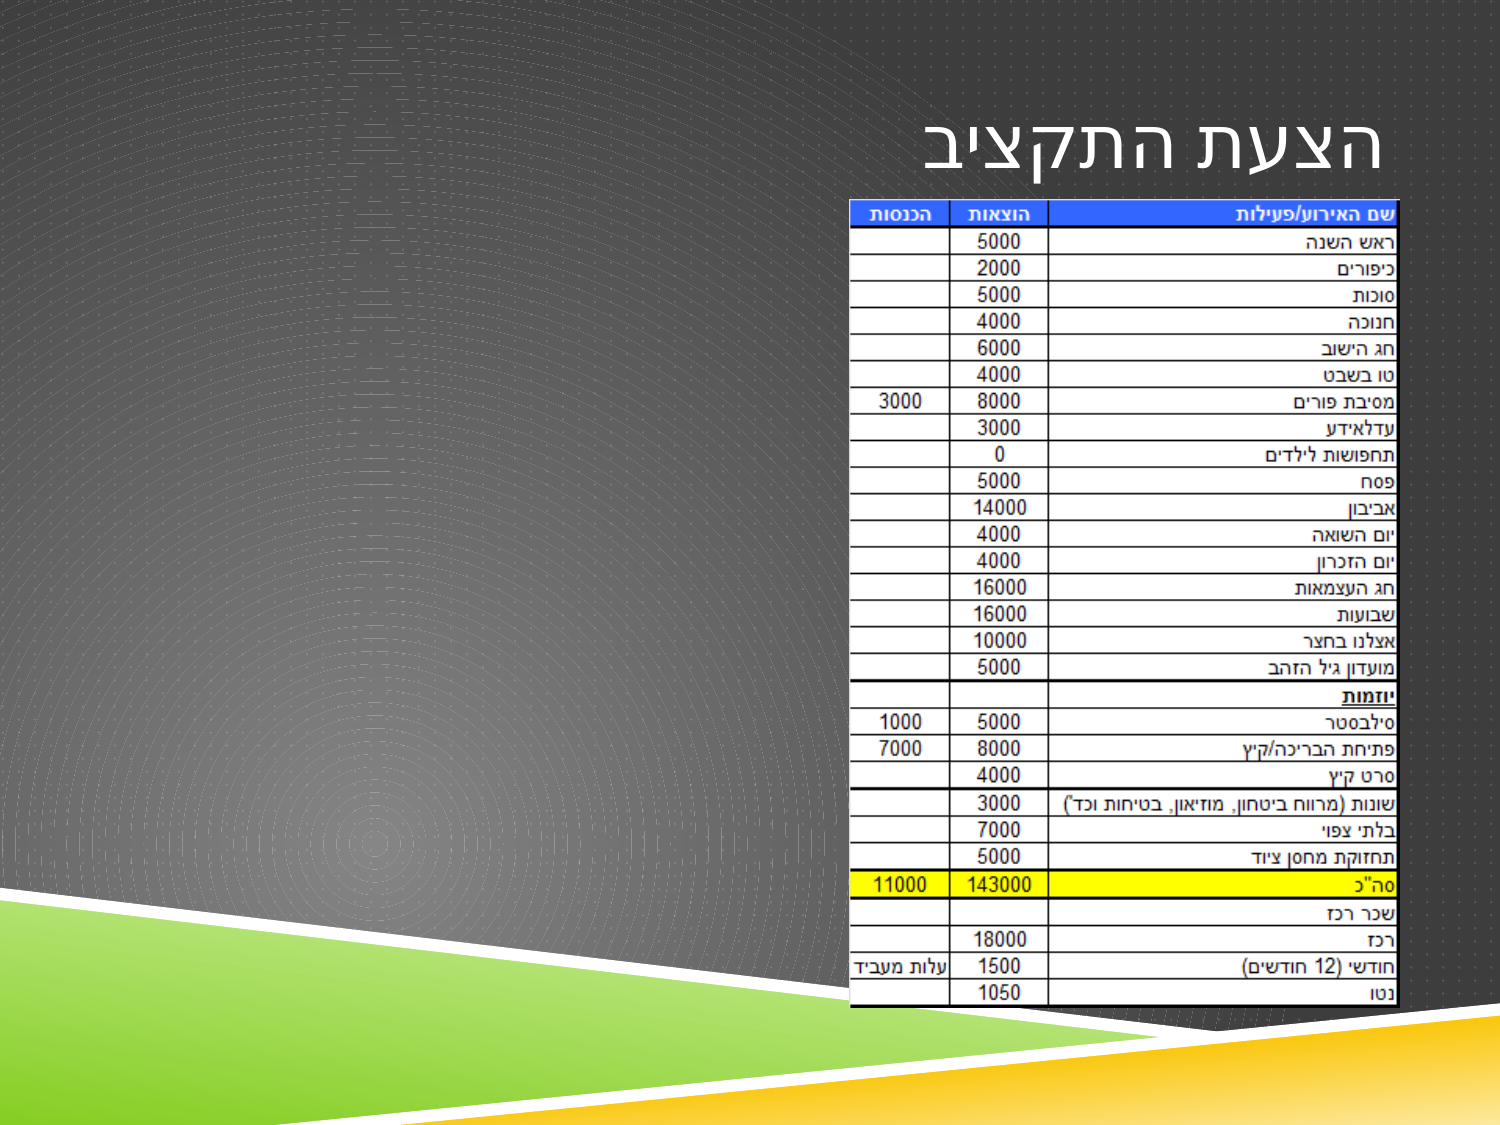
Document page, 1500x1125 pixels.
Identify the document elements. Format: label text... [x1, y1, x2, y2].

title הצעת התקציב [112, 45, 1388, 233]
picture [849, 199, 1401, 1009]
